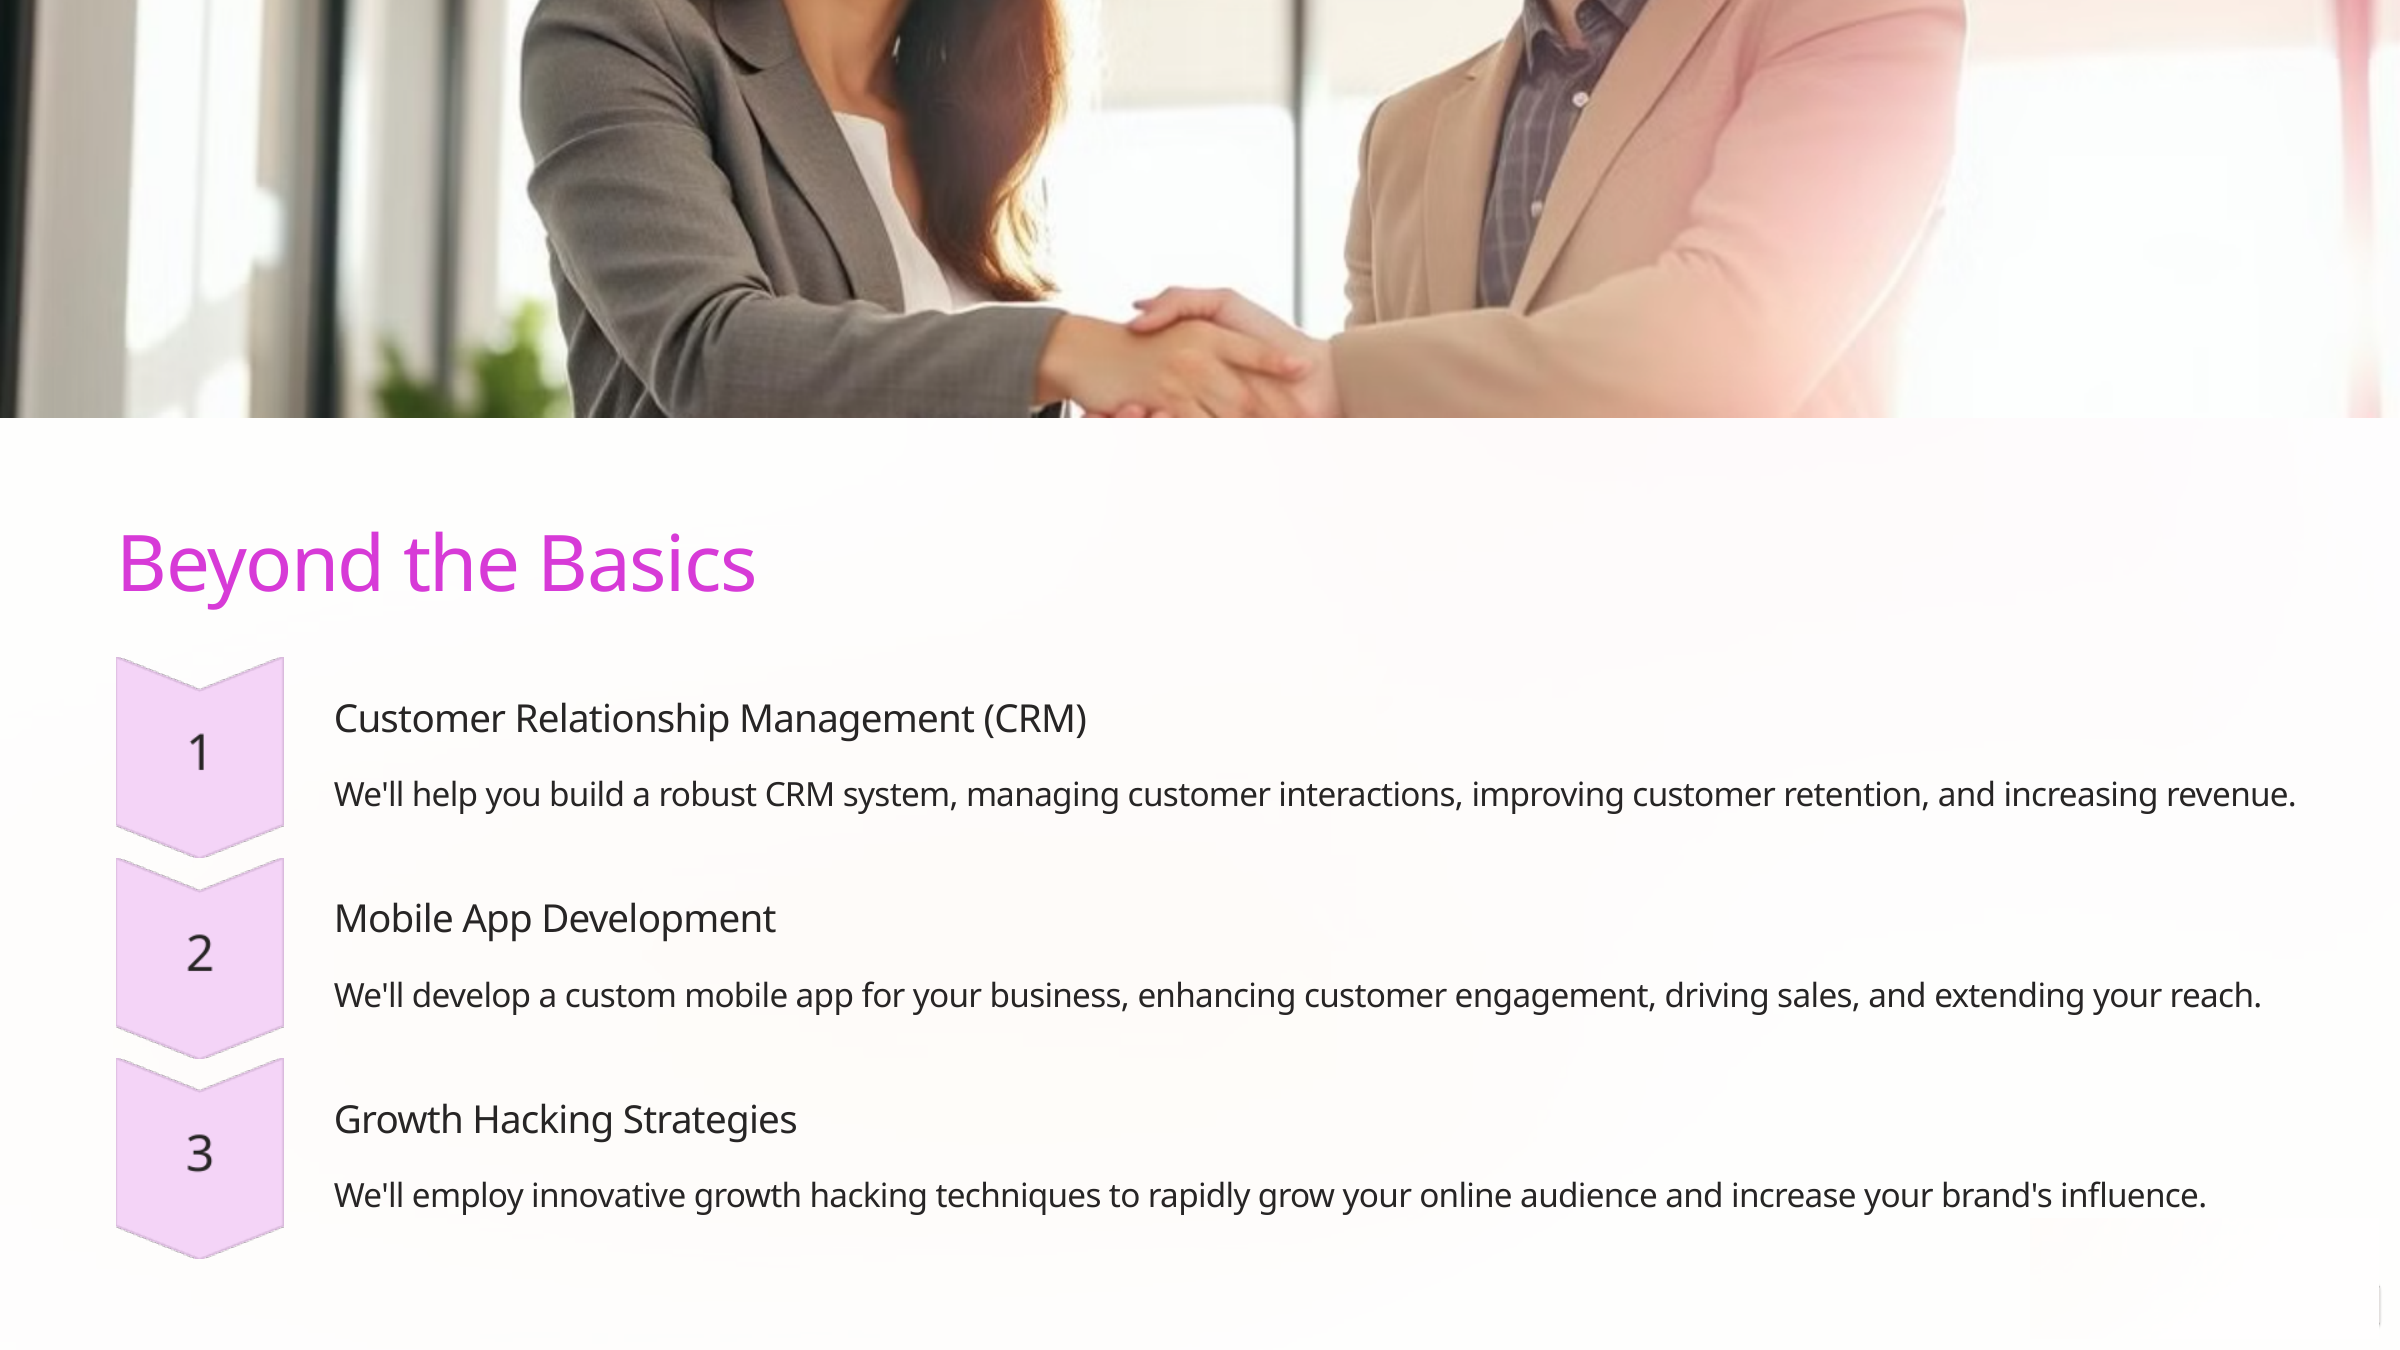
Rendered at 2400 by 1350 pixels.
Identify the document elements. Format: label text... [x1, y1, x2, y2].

text_box Mobile App Development [333, 891, 767, 941]
picture [0, 0, 2400, 418]
picture [2029, 1218, 2389, 1339]
text_box We'll employ innovative growth hacking techniques to rapidly grow your online audience and increase your brand's influence. [333, 1161, 2284, 1215]
text_box Growth Hacking Strategies [333, 1091, 789, 1141]
text_box Customer Relationship Management (CRM) [333, 691, 1075, 741]
text_box We'll help you build a robust CRM system, managing customer interactions, improving customer retention, and increasing revenue. [333, 760, 2284, 814]
text_box Beyond the Basics [116, 509, 903, 608]
picture [116, 657, 284, 1259]
text_box We'll develop a custom mobile app for your business, enhancing customer engagement, driving sales, and extending your reach. [333, 960, 2284, 1014]
